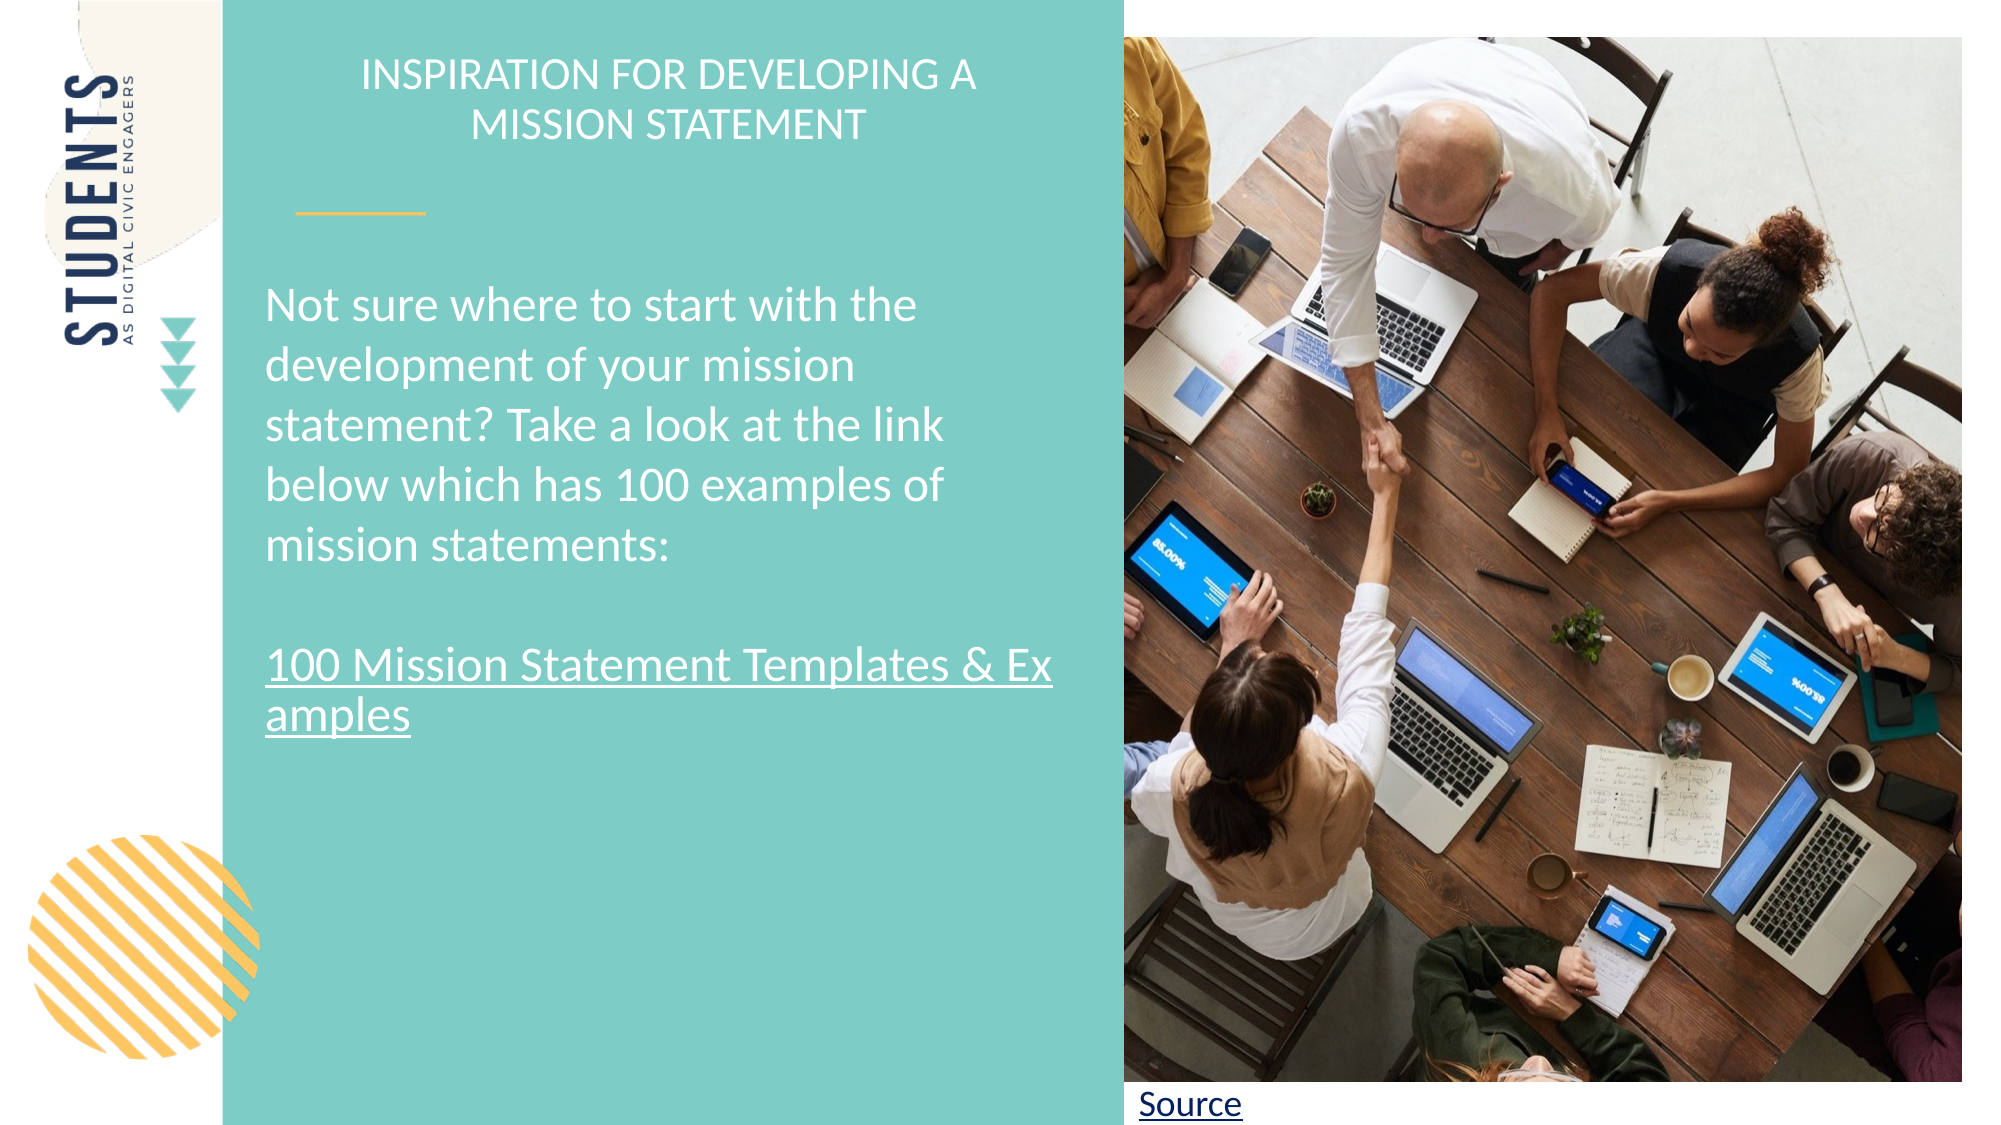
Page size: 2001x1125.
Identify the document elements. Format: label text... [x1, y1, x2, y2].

picture [45, 1, 220, 346]
text_box INSPIRATION FOR DEVELOPING A MISSION STATEMENT [281, 42, 1056, 158]
picture [1124, 37, 1962, 1082]
picture [143, 308, 214, 417]
text_box Source [1124, 1082, 1316, 1125]
text_box Not sure where to start with the development of your mission statement? Take a look at the link below which has 100 examples of mission statements: 100 Mission Statement Templates & Examples [249, 263, 1088, 699]
picture [12, 835, 260, 1082]
